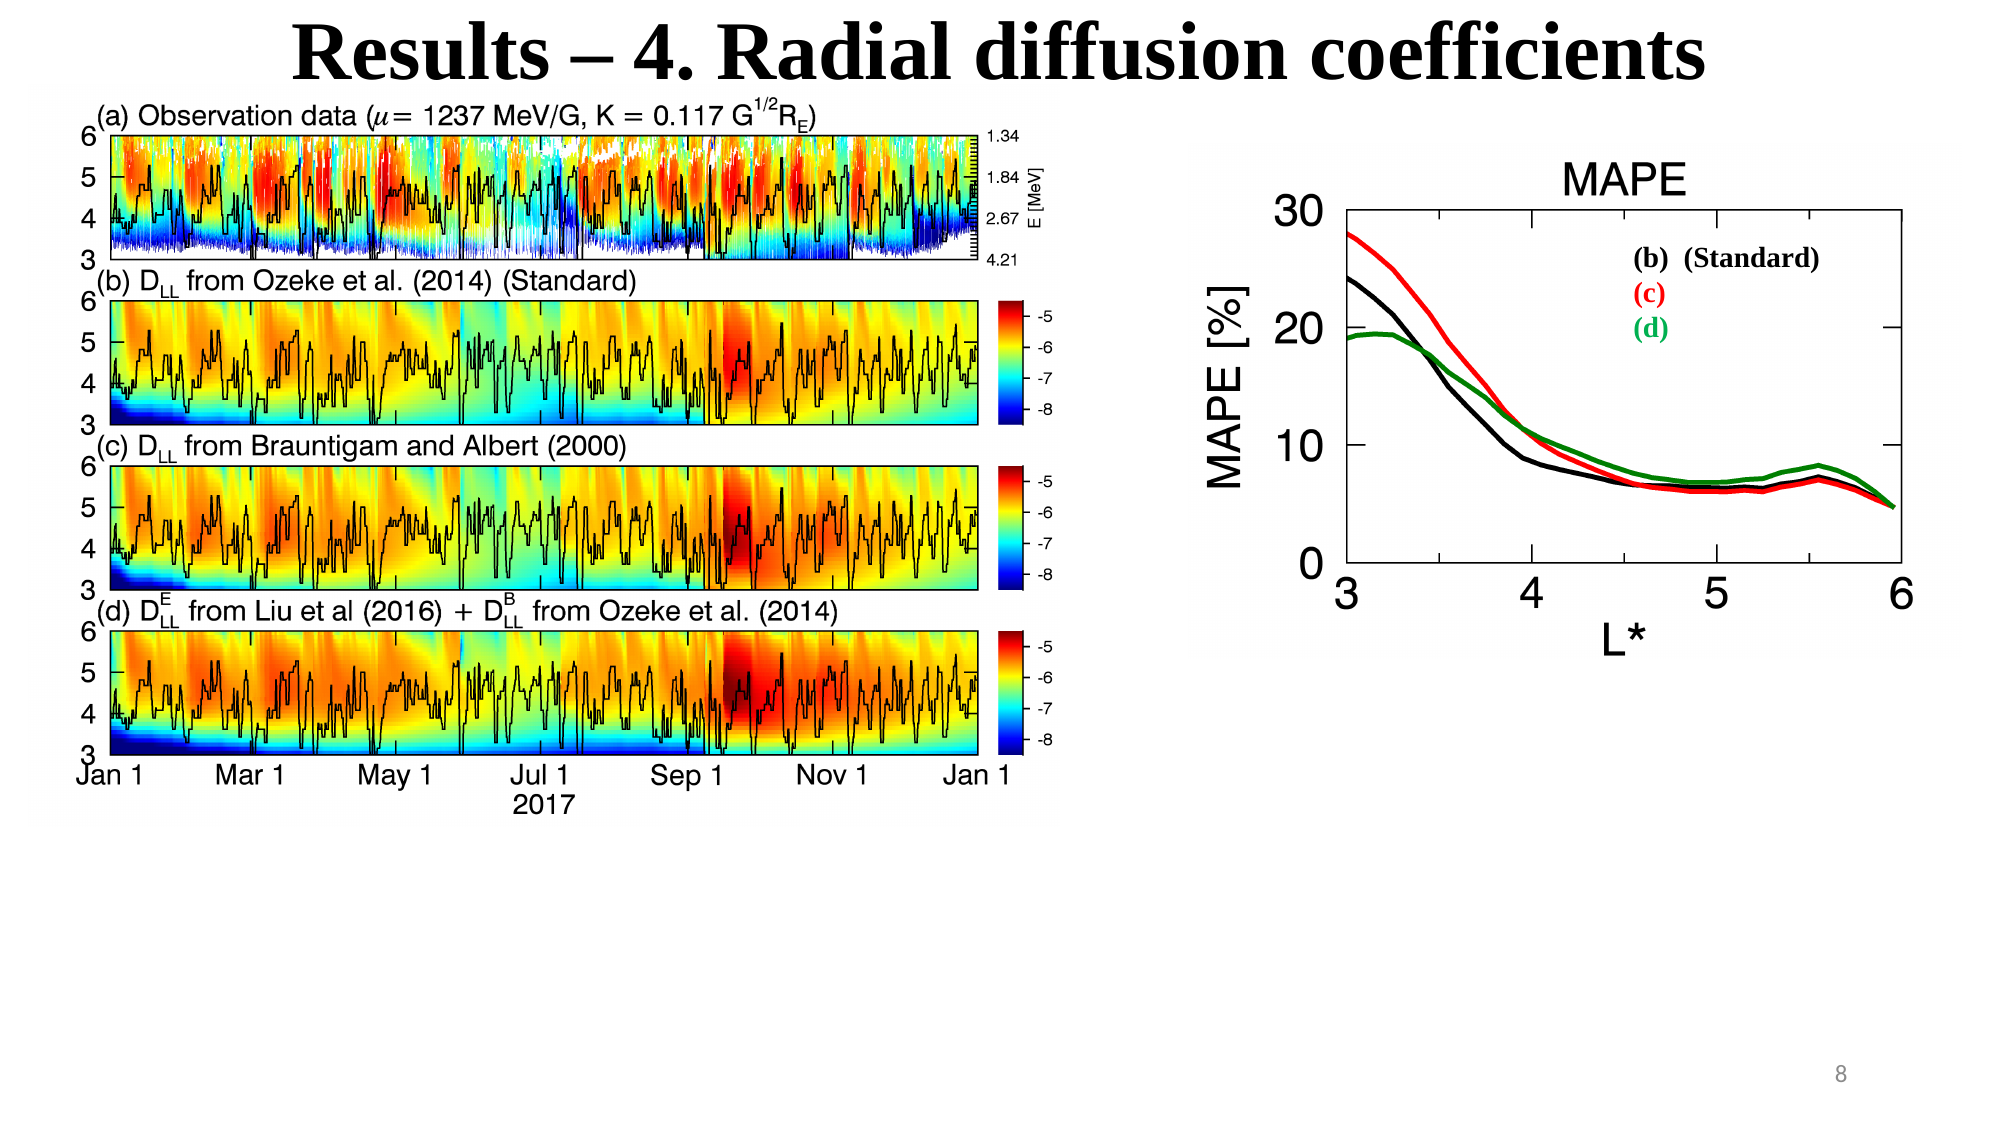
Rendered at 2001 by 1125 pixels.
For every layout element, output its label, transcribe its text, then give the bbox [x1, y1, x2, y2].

picture [1188, 143, 1962, 659]
picture [28, 84, 1060, 827]
slide_number 8 [1412, 1042, 1863, 1103]
title Results – 4. Radial diffusion coefficients [0, 0, 2000, 106]
